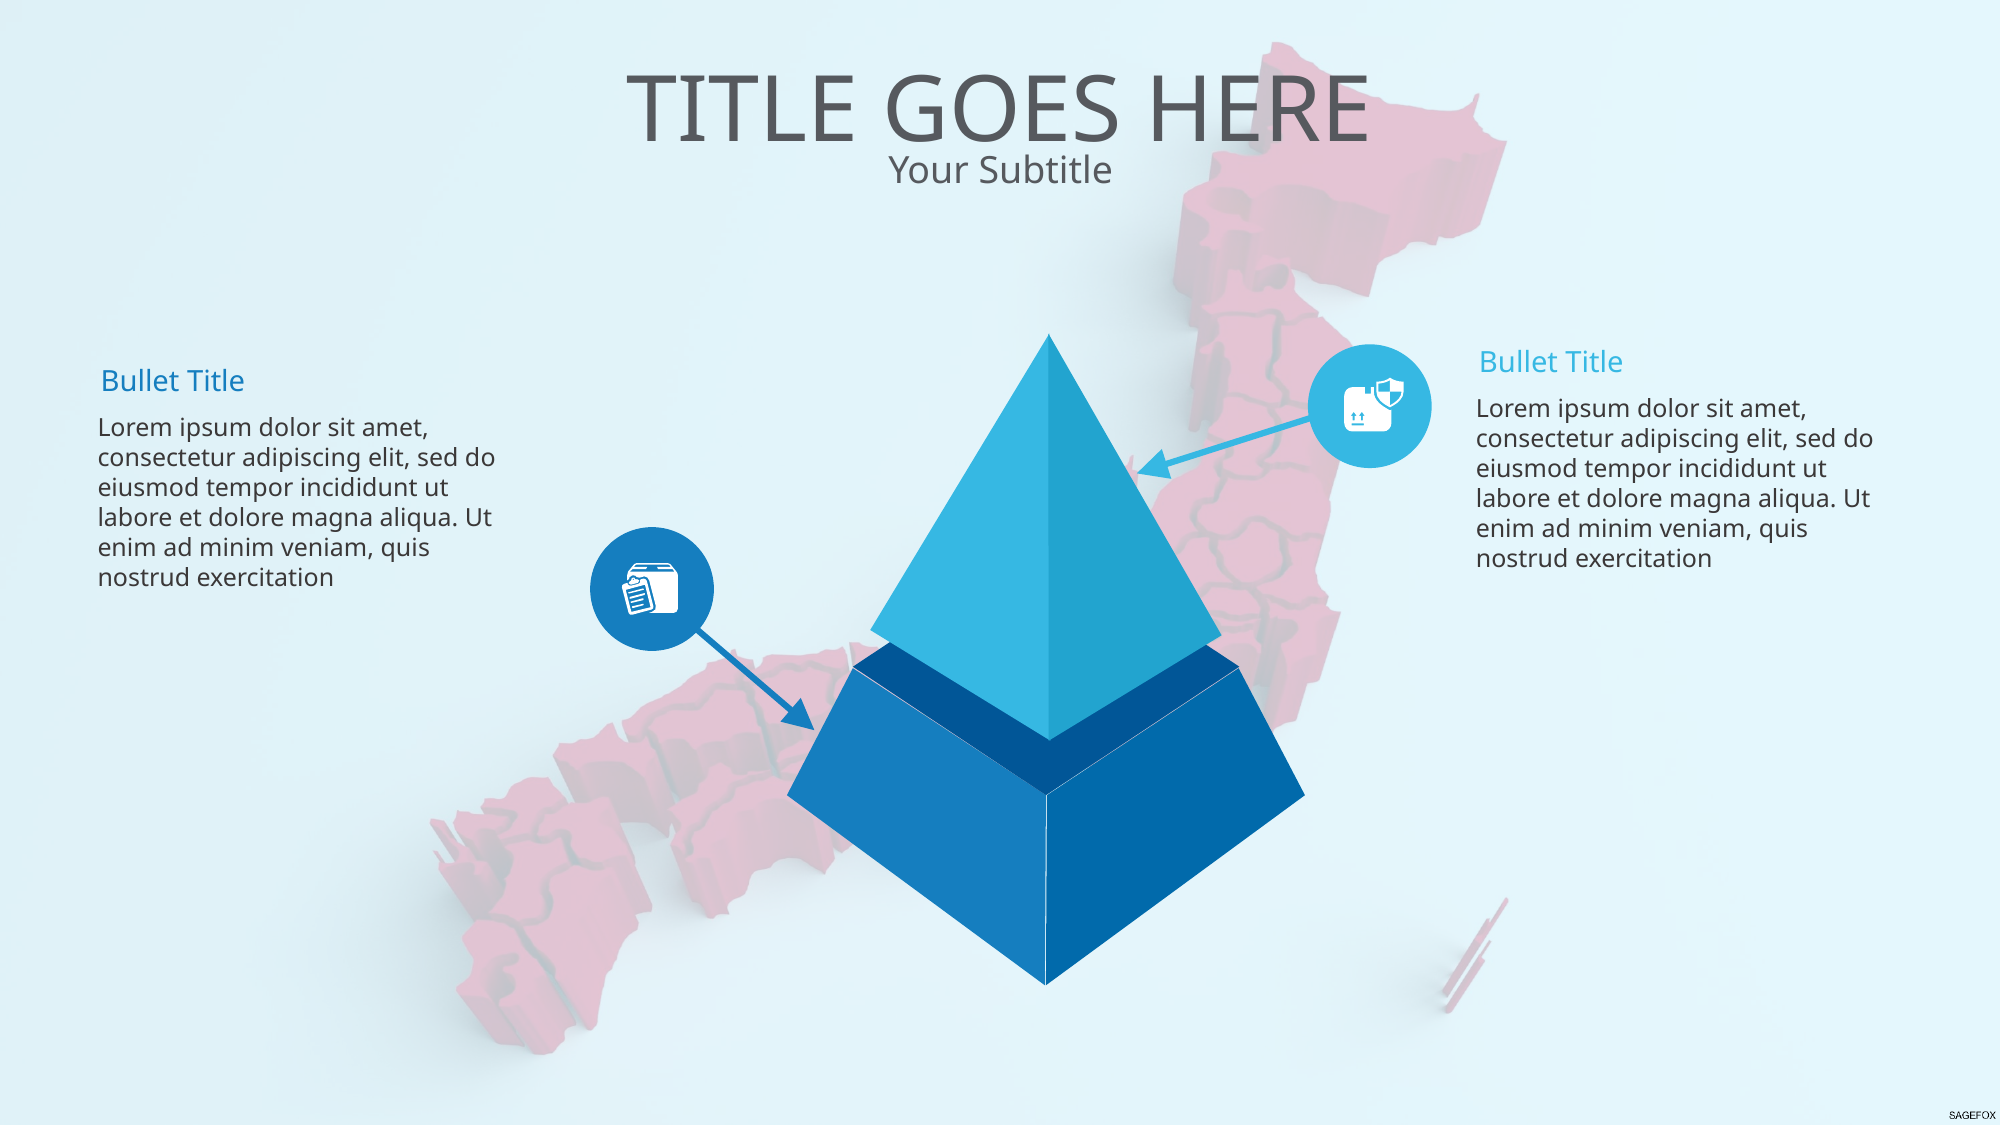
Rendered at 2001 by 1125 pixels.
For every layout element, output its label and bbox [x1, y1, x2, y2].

text_box [85, 354, 538, 568]
text_box [0, 0, 2000, 1125]
text_box [1136, 416, 1314, 474]
text_box [589, 526, 715, 652]
picture [1925, 0, 2001, 1125]
text_box [1464, 336, 1916, 550]
text_box [1344, 377, 1404, 432]
text_box [1306, 343, 1433, 470]
text_box [621, 563, 678, 615]
text_box [548, 42, 1452, 199]
text_box [697, 630, 815, 731]
text_box [786, 538, 1305, 986]
text_box [870, 333, 1222, 741]
